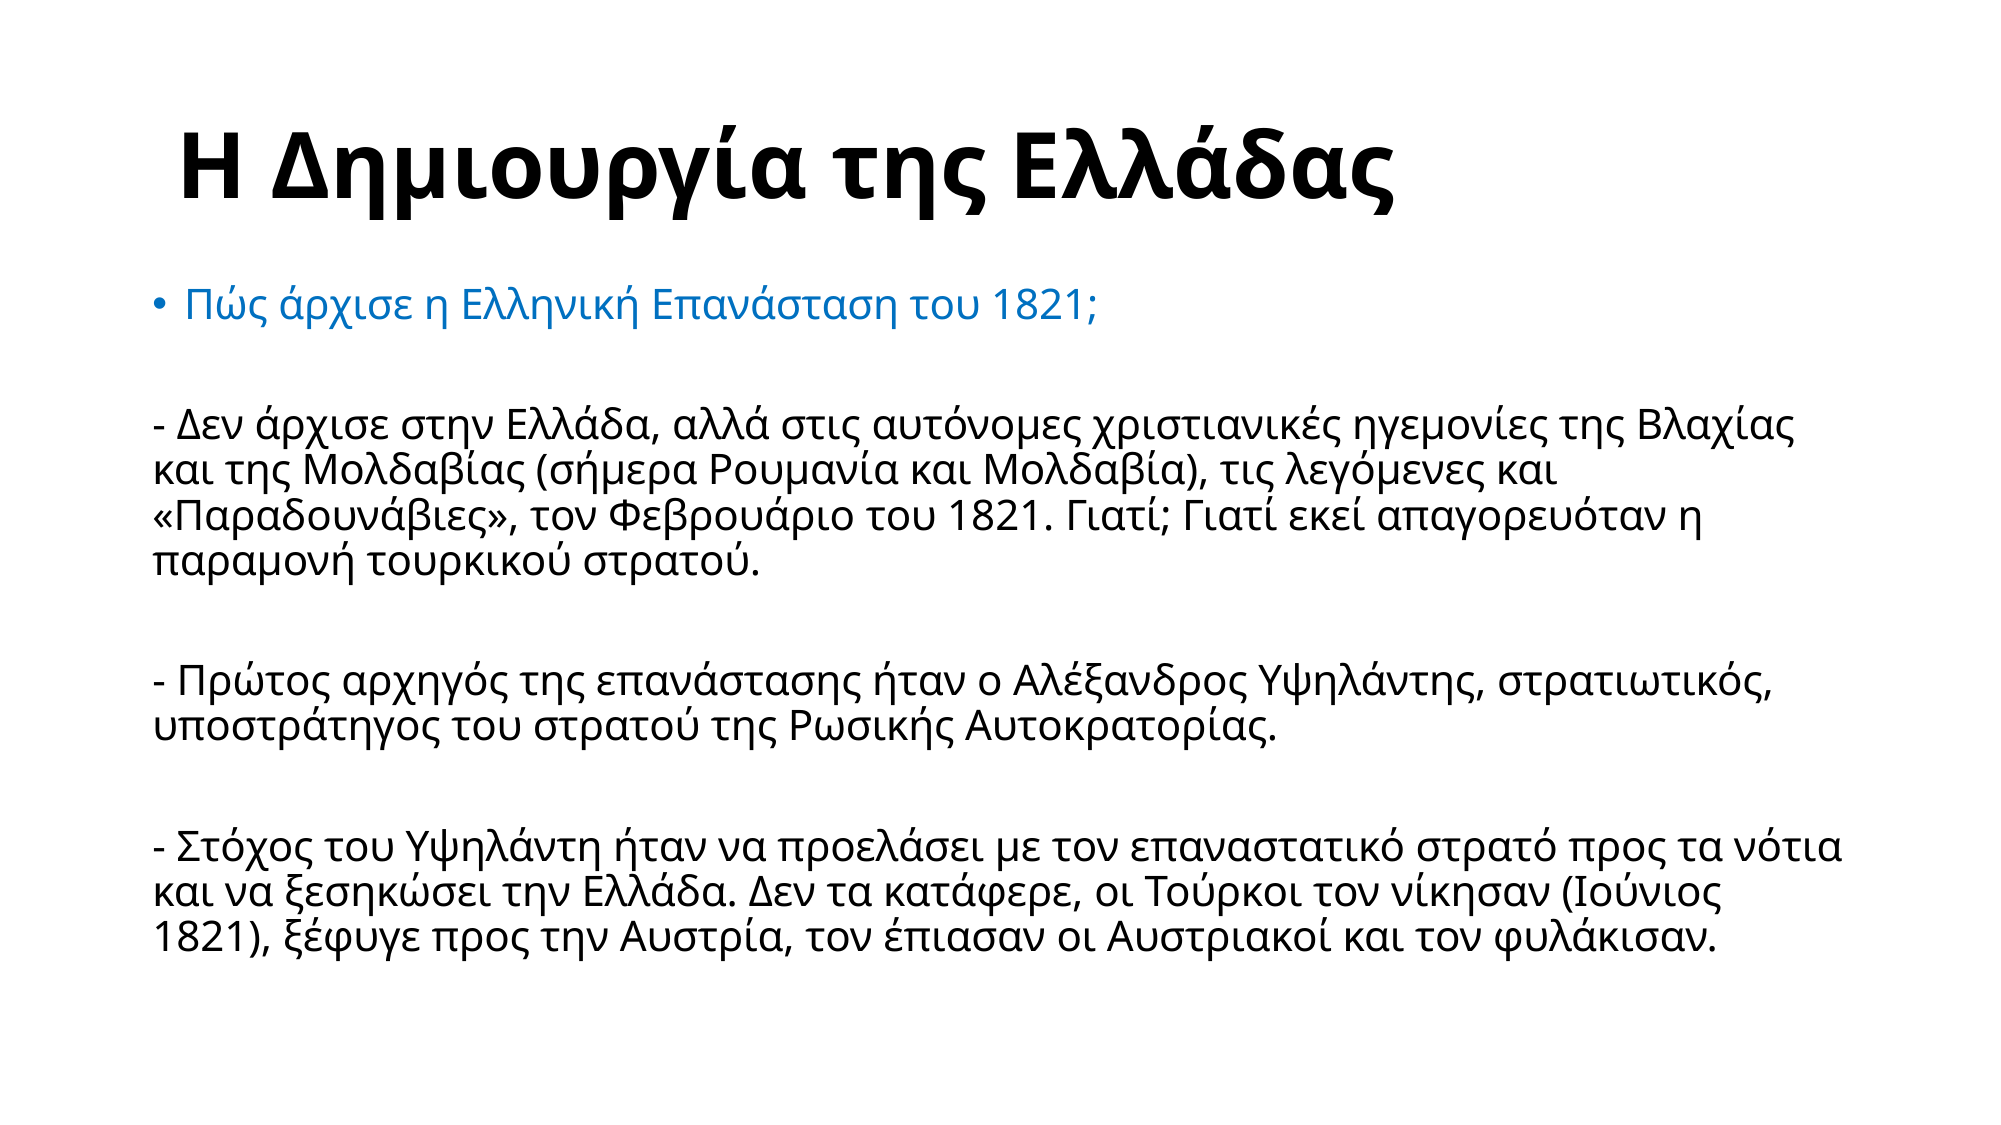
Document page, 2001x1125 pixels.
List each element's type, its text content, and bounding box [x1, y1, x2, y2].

title Η Δημιουργία της Ελλάδας [137, 59, 1863, 275]
list Πώς άρχισε η Ελληνική Επανάσταση του 1821; - Δεν άρχισε στην Ελλάδα, αλλά στις αυτόνομες χριστιανικές ηγεμονίες της Βλαχίας και της Μολδαβίας (σήμερα Ρουμανία και Μολδαβία), τις λεγόμενες και «Παραδουνάβιες», τον Φεβρουάριο του 1821. Γιατί; Γιατί εκεί απαγορευόταν η παραμονή τουρκικού στρατού. - Πρώτος αρχηγός της επανάστασης ήταν ο Αλέξανδρος Υψηλάντης, στρατιωτικός, υποστράτηγος του στρατού της Ρωσικής Αυτοκρατορίας. - Στόχος του Υψηλάντη ήταν να προελάσει με τον επαναστατικό στρατό προς τα νότια και να ξεσηκώσει την Ελλάδα. Δεν τα κατάφερε, οι Τούρκοι τον νίκησαν (Ιούνιος 1821), ξέφυγε προς την Αυστρία, τον έπιασαν οι Αυστριακοί και τον φυλάκισαν. [137, 275, 1863, 1014]
